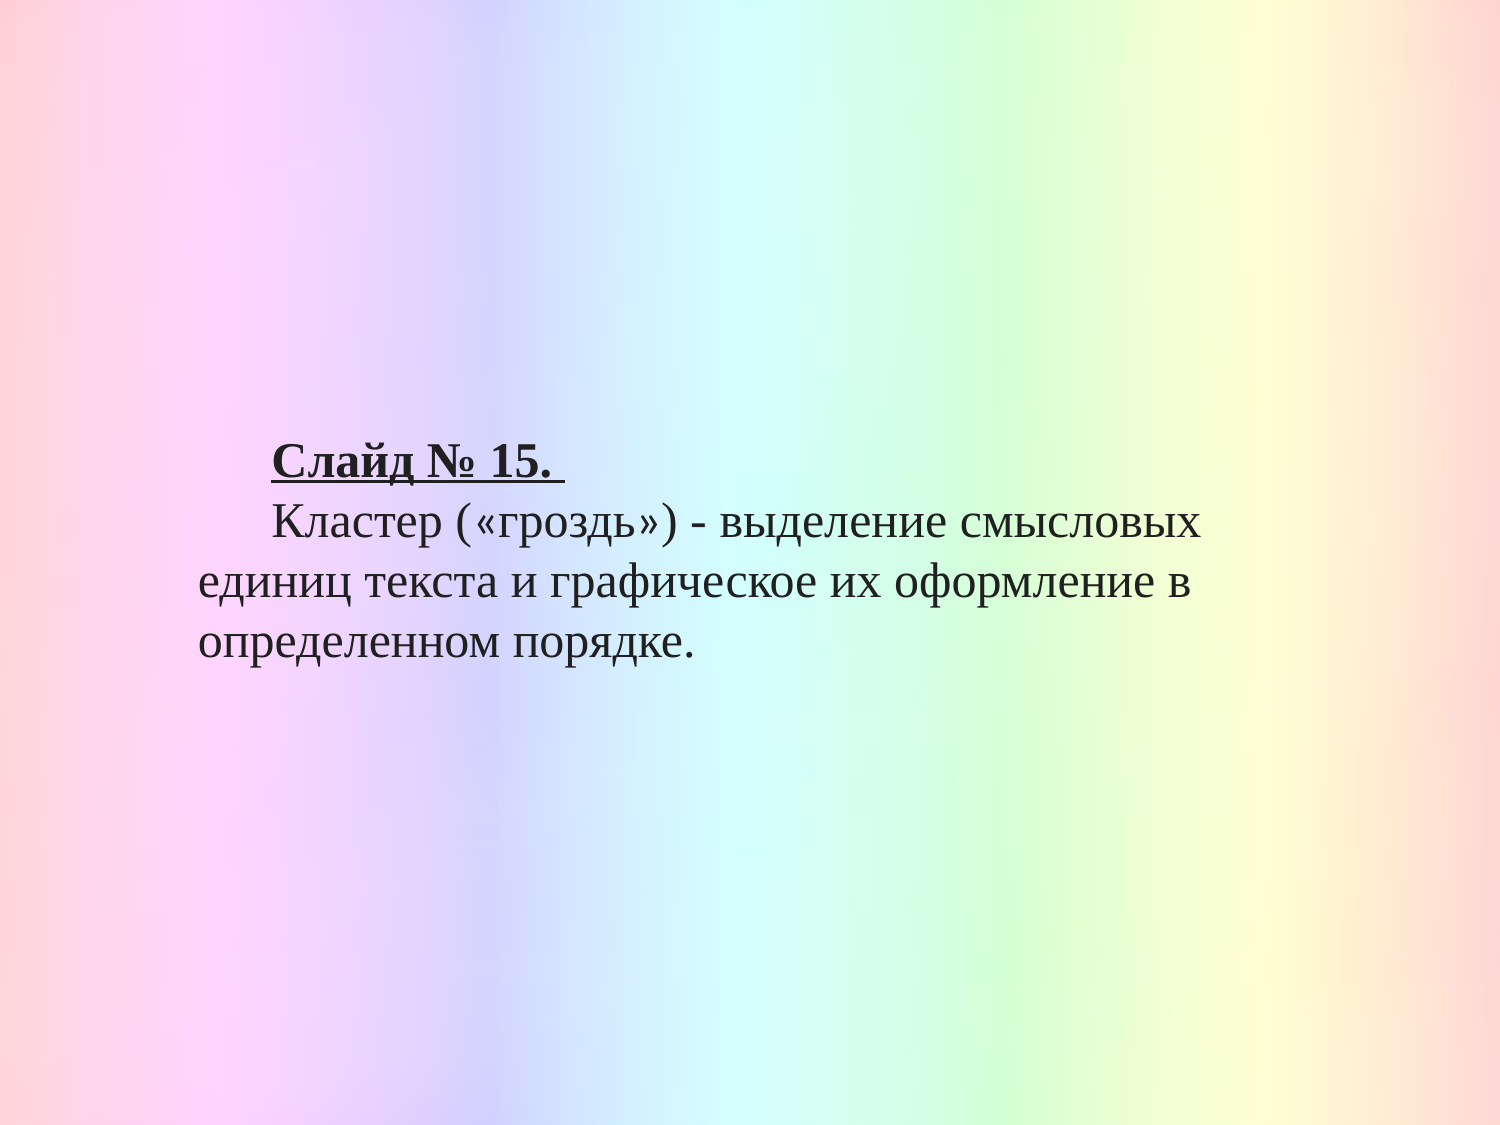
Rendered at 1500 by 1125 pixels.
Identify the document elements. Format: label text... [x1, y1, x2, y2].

text_box Слайд № 15. Кластер («гроздь») - выделение смысловых единиц текста и графическое их оформление в определенном порядке. [183, 419, 1329, 675]
picture [0, 0, 1500, 1125]
